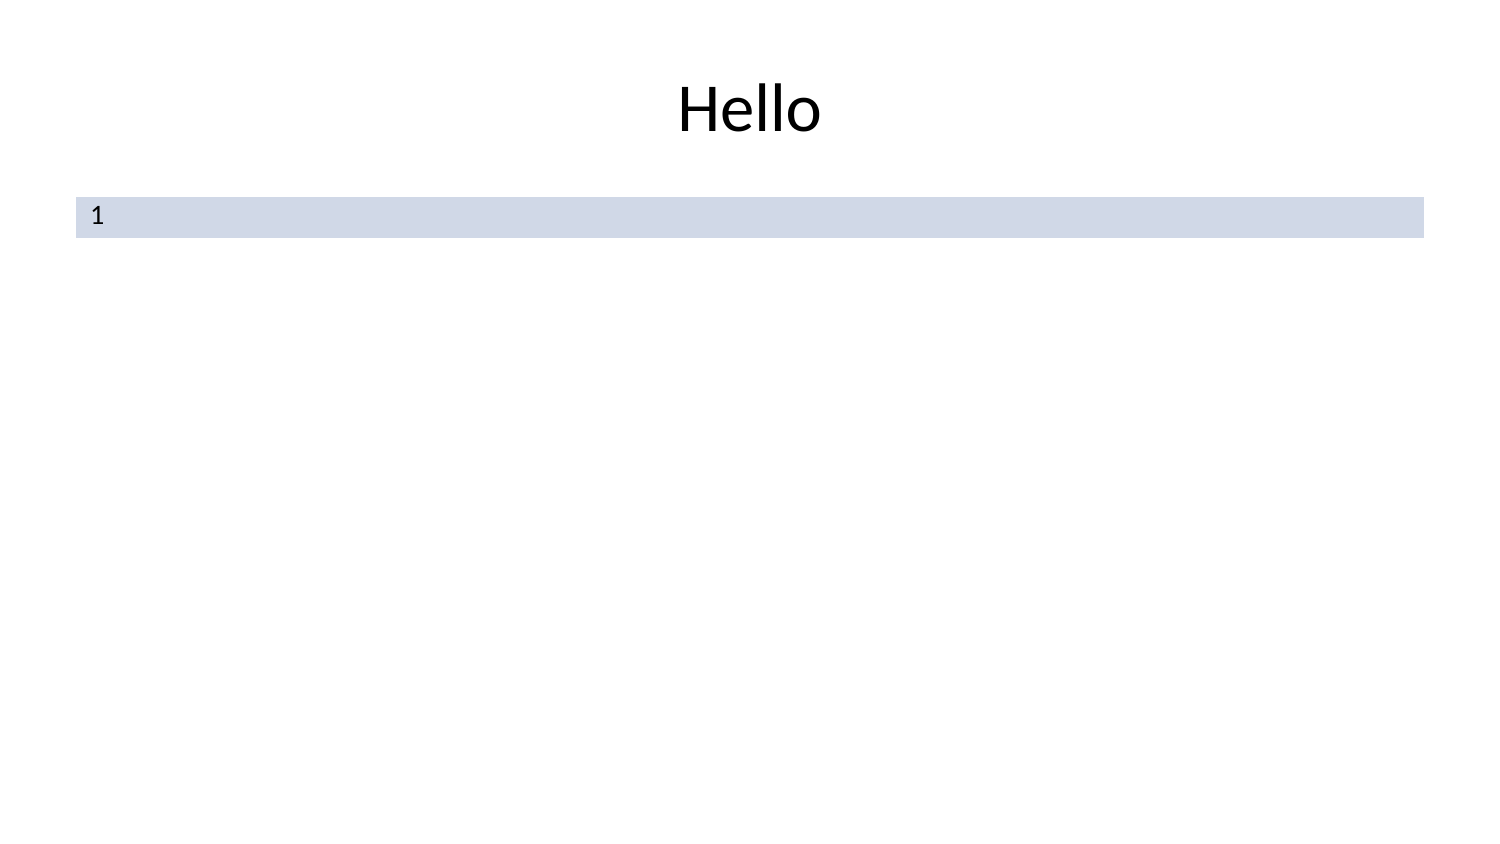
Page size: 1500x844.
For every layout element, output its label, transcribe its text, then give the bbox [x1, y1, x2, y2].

table_header 1 [76, 197, 1424, 238]
title Hello [75, 33, 1425, 175]
